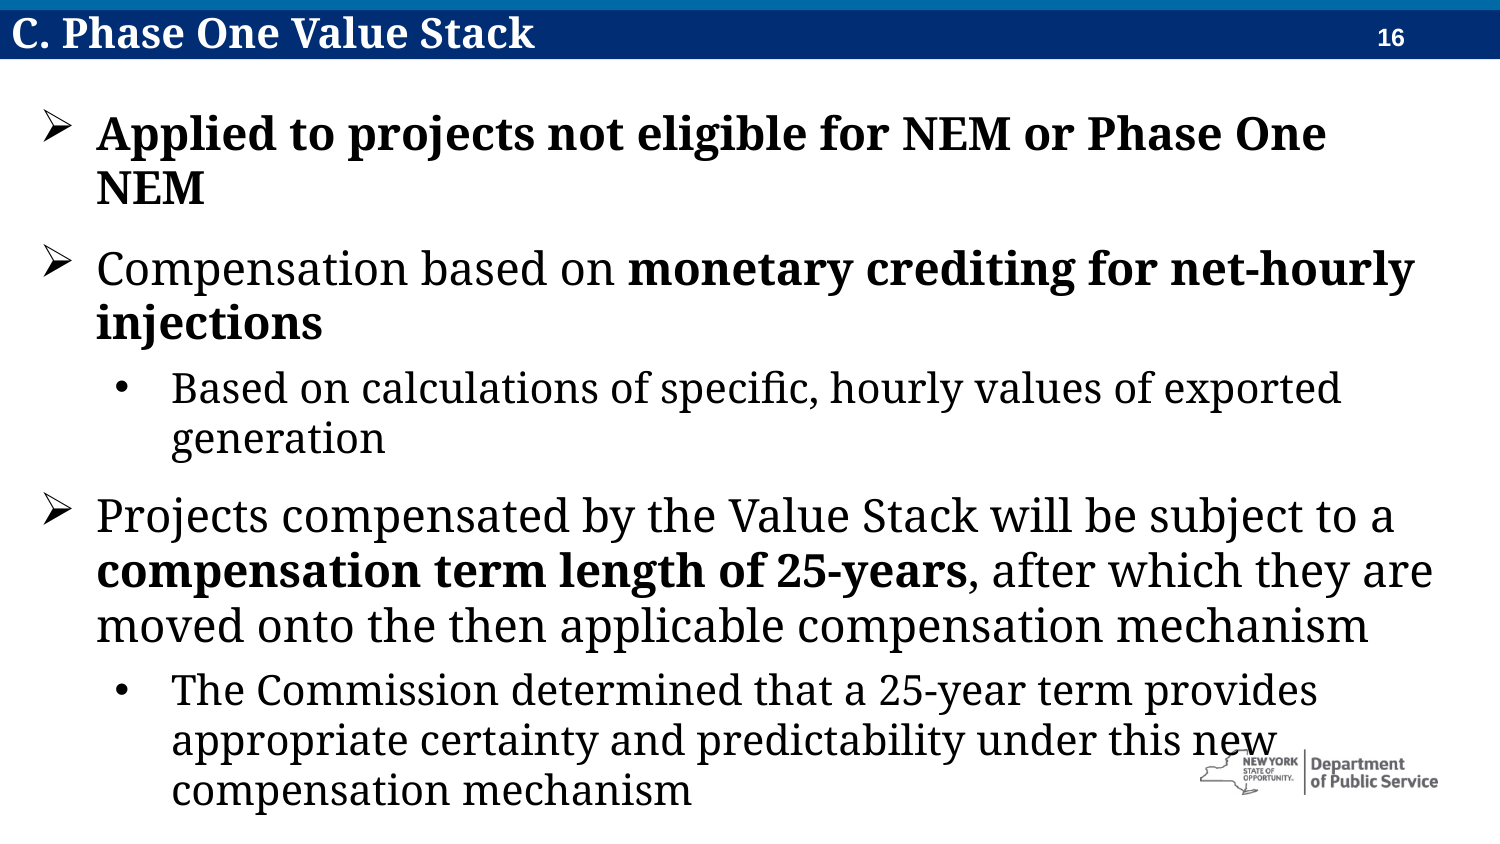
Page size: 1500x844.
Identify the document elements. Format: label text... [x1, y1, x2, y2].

text_box C. Phase One Value Stack [0, 0, 1422, 115]
text_box Applied to projects not eligible for NEM or Phase One NEM Compensation based on monetary crediting for net-hourly injections Based on calculations of specific, hourly values of exported generation Projects compensated by the Value Stack will be subject to a compensation term length of 25-years, after which they are moved onto the then applicable compensation mechanism The Commission determined that a 25-year term provides appropriate certainty and predictability under this new compensation mechanism Excess credits eligible for carry-over to subsequent billing and annual periods, with the exception of excess credits held by CDG sponsors (discussed further below) [24, 96, 1463, 844]
